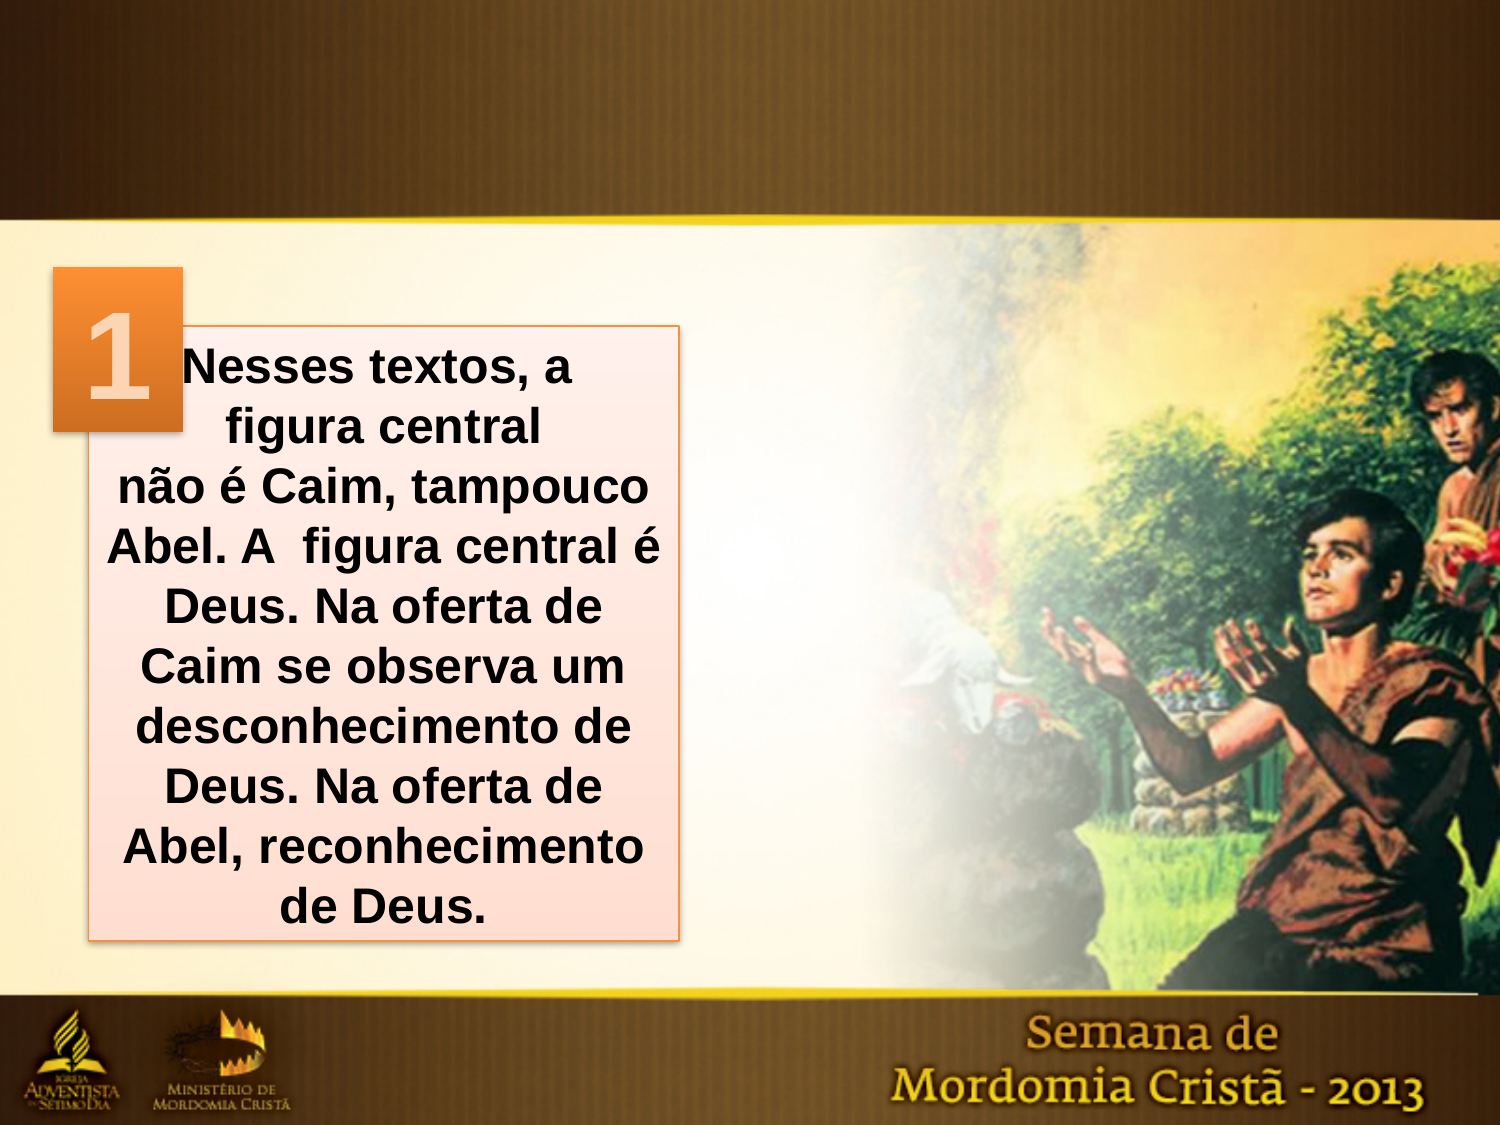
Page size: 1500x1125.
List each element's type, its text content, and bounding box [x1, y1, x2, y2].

picture [0, 0, 1500, 1125]
text_box Nesses textos, a figura central não é Caim, tampouco Abel. A figura central é Deus. Na oferta de Caim se observa um desconhecimento de Deus. Na oferta de Abel, reconhecimento de Deus. [88, 325, 680, 942]
text_box 1 [53, 267, 183, 432]
